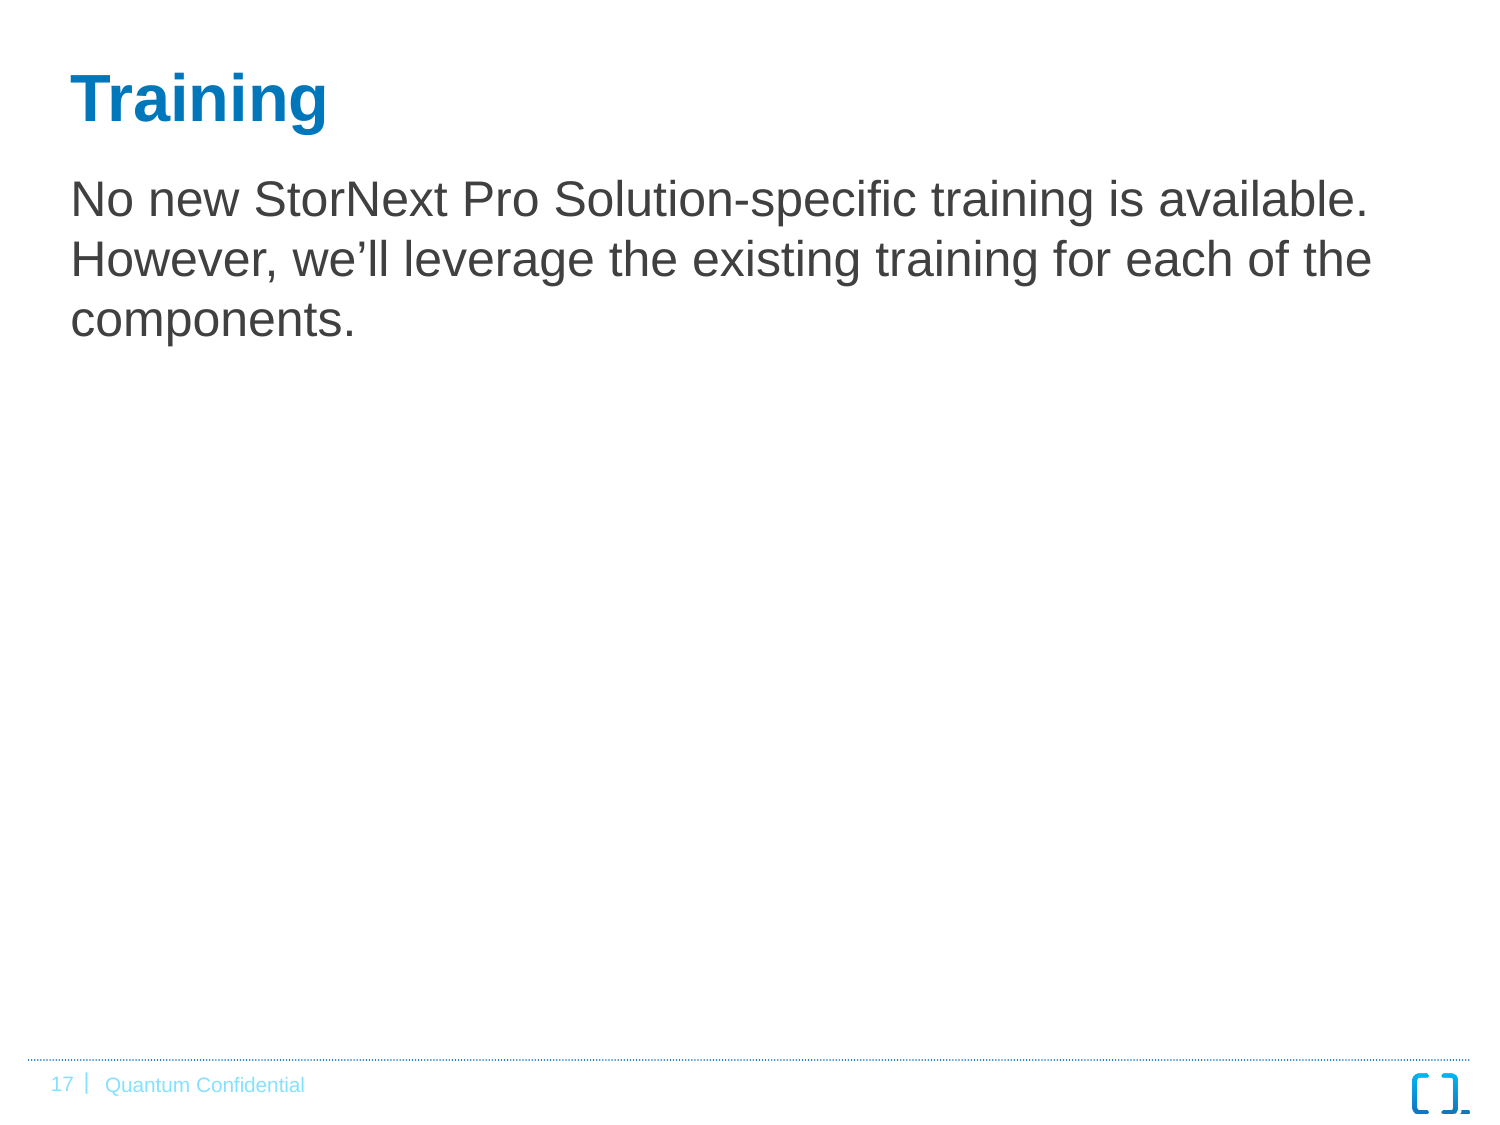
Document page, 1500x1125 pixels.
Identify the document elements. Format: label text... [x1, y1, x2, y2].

title Training [55, 42, 1416, 148]
picture [1412, 1073, 1470, 1114]
list No new StorNext Pro Solution-specific training is available. However, we’ll leverage the existing training for each of the components. [55, 159, 1404, 1029]
